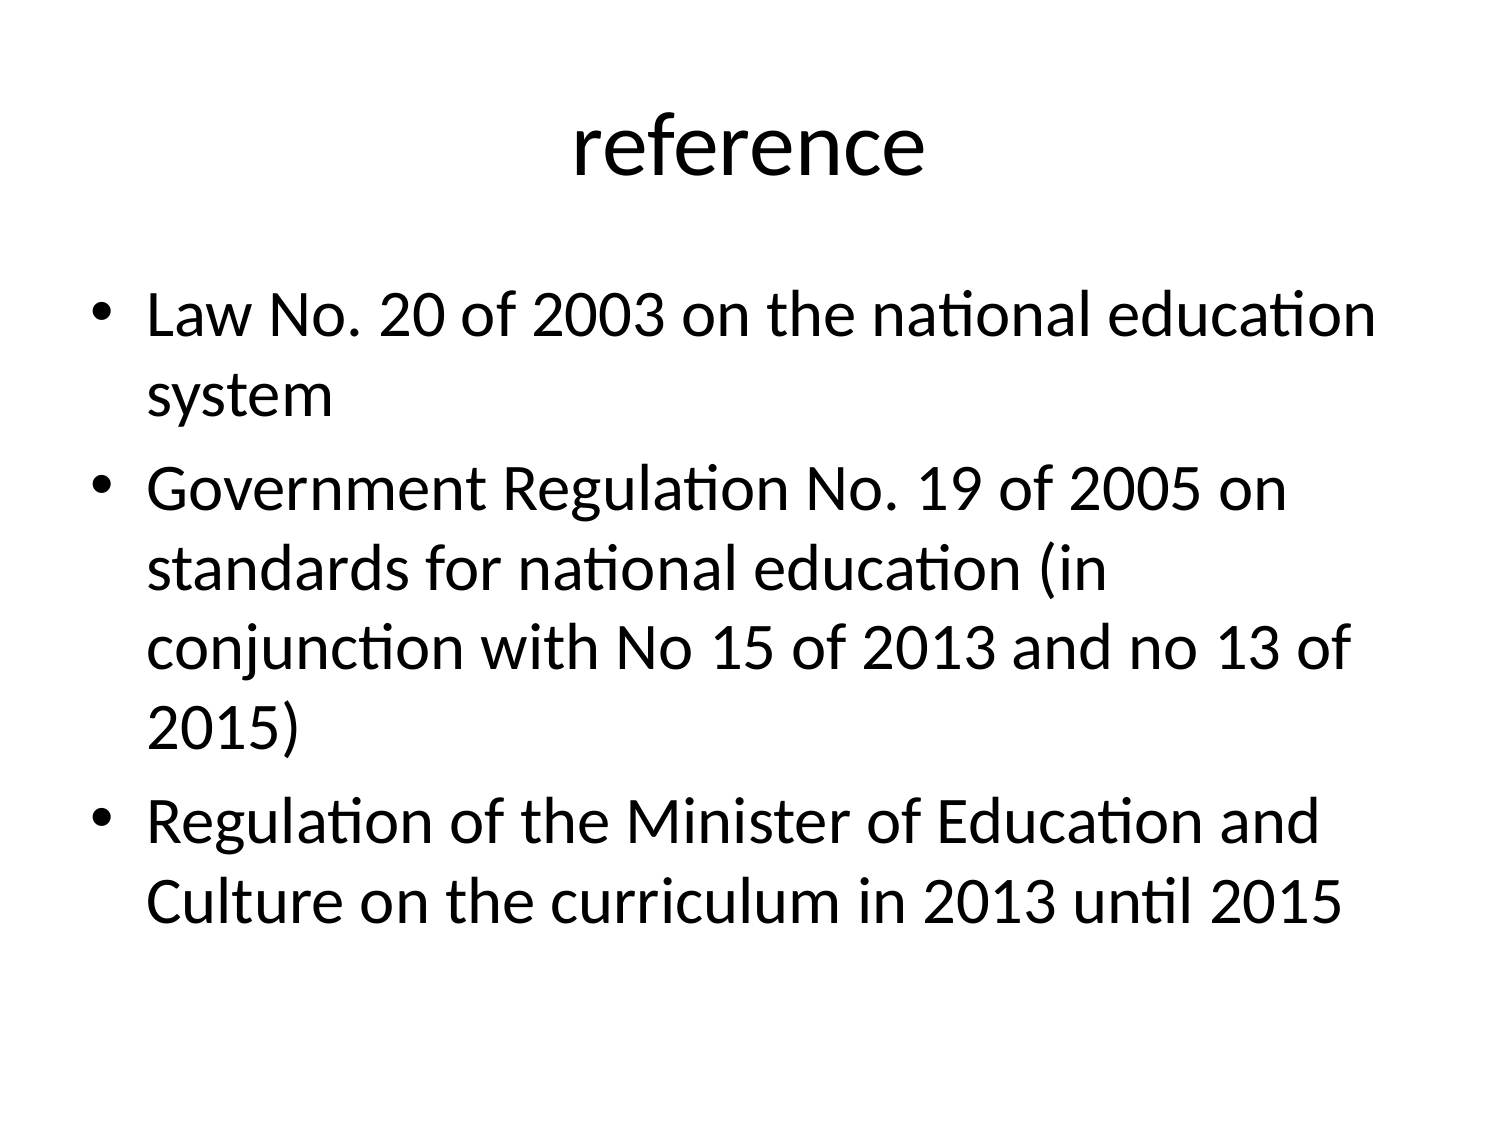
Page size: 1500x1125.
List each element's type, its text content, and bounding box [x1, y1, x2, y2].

title reference [75, 45, 1425, 233]
list Law No. 20 of 2003 on the national education system Government Regulation No. 19 of 2005 on standards for national education (in conjunction with No 15 of 2013 and no 13 of 2015) Regulation of the Minister of Education and Culture on the curriculum in 2013 until 2015 [75, 262, 1425, 1005]
